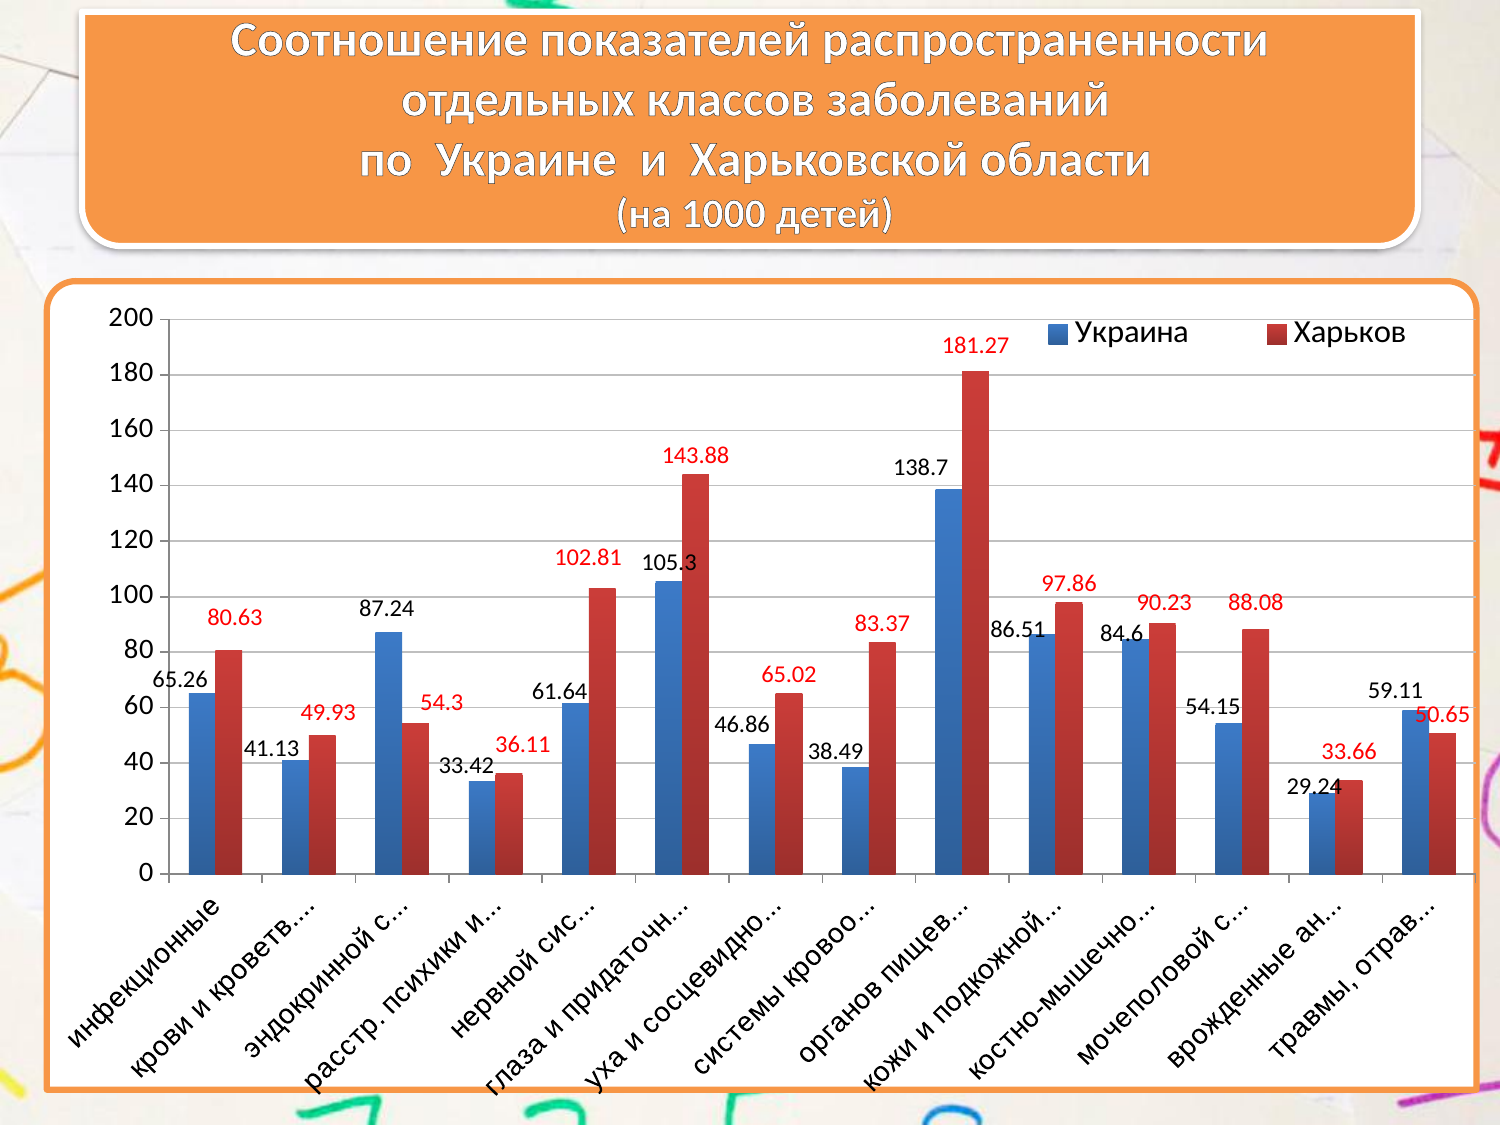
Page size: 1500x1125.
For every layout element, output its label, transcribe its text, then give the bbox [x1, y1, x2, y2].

text_box [78, 8, 1422, 250]
chart [58, 280, 1477, 1102]
text_box Соотношение показателей распространенности отдельных классов заболеваний по Украине и Харьковской области (на 1000 детей) [105, 0, 1395, 242]
text_box [44, 289, 53, 1092]
picture [0, 0, 1500, 1125]
